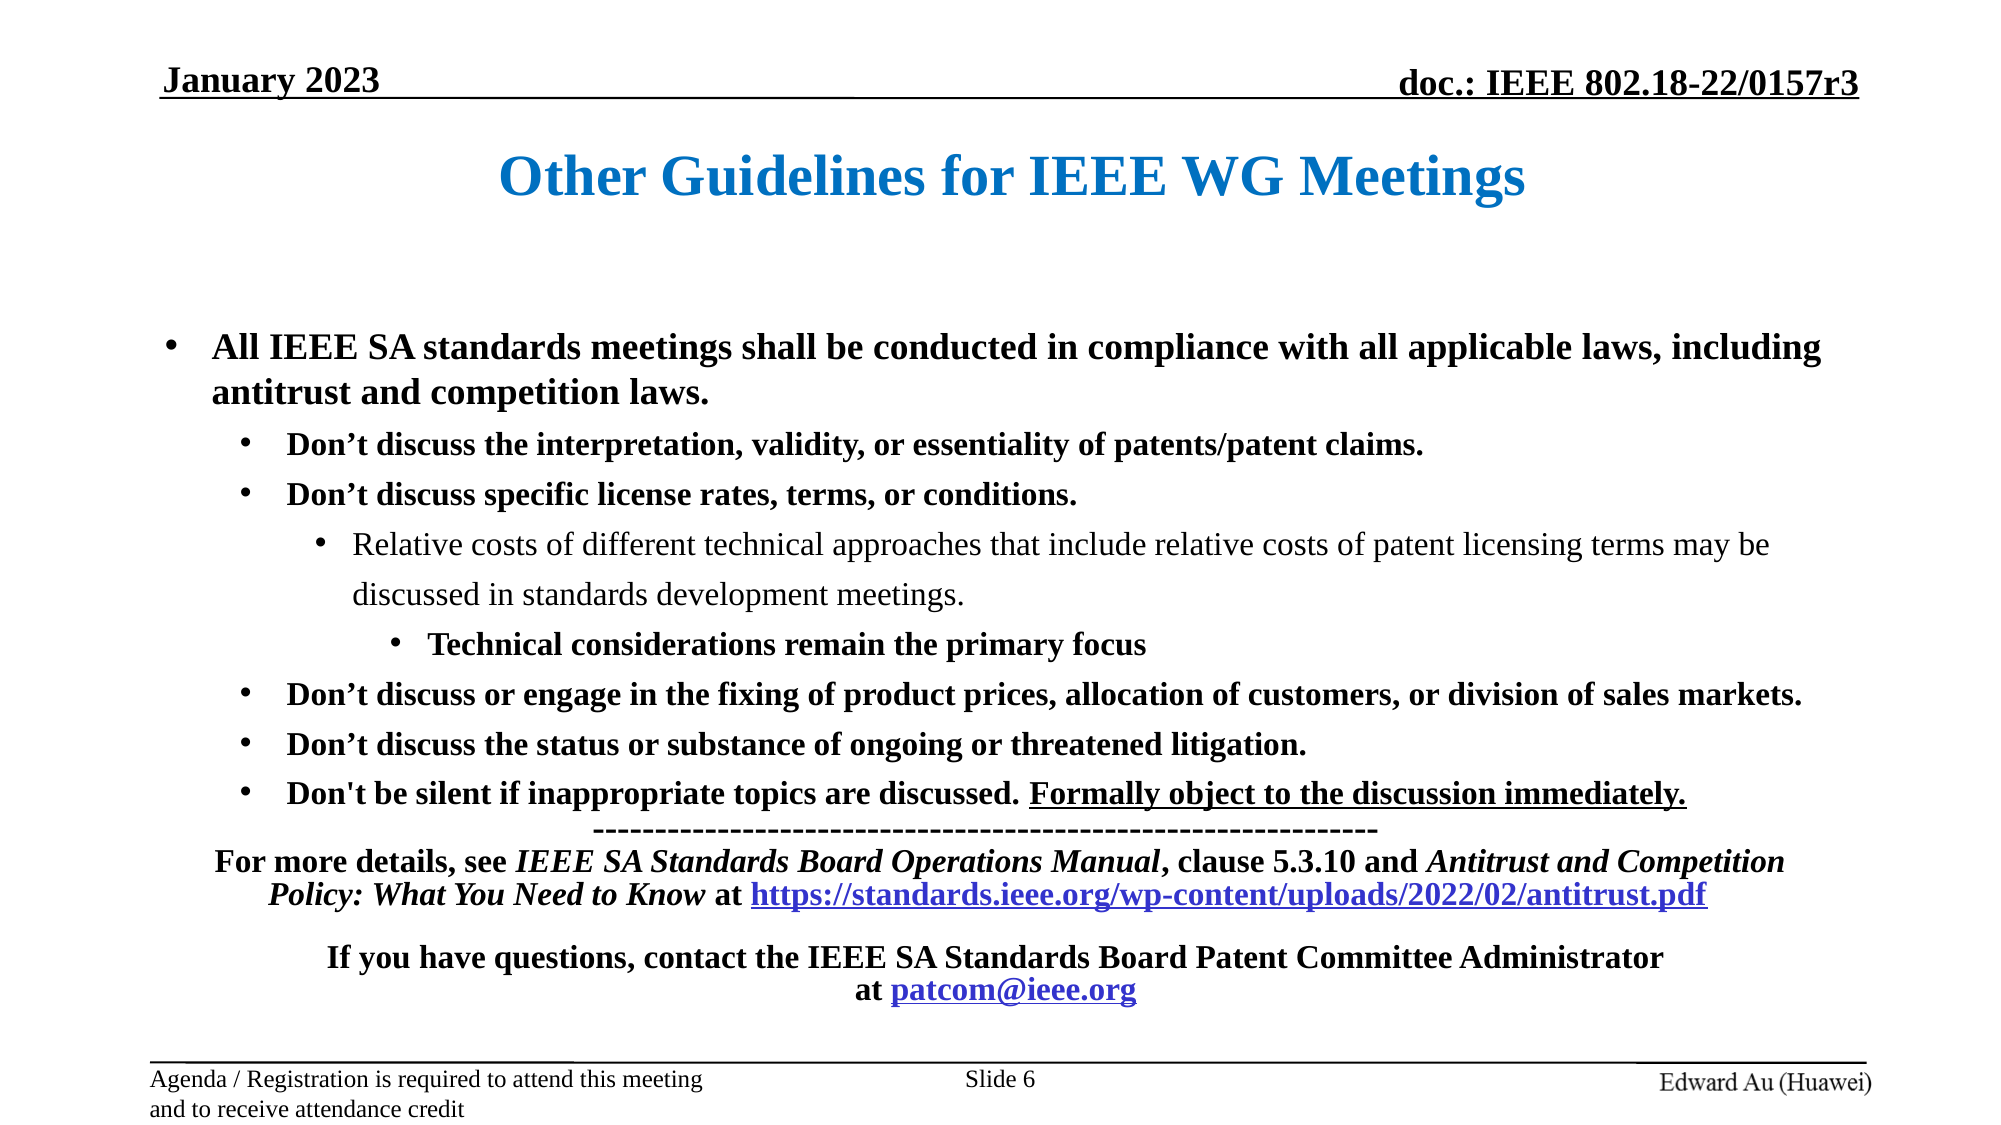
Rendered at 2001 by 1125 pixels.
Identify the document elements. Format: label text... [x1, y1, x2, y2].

text_box All IEEE SA standards meetings shall be conducted in compliance with all applicable laws, including antitrust and competition laws. Don’t discuss the interpretation, validity, or essentiality of patents/patent claims. Don’t discuss specific license rates, terms, or conditions. Relative costs of different technical approaches that include relative costs of patent licensing terms may be discussed in standards development meetings. Technical considerations remain the primary focus Don’t discuss or engage in the fixing of product prices, allocation of customers, or division of sales markets. Don’t discuss the status or substance of ongoing or threatened litigation. Don't be silent if inappropriate topics are discussed. Formally object to the discussion immediately. --------------------------------------------------------------- For more details, see IEEE SA Standards Board Operations Manual, clause 5.3.10 and Antitrust and Competition Policy: What You Need to Know at https://standards.ieee.org/wp-content/uploads/2022/02/antitrust.pdf If you have questions, contact the IEEE SA Standards Board Patent Committee Administrator at patcom@ieee.org [149, 275, 1851, 1040]
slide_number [162, 54, 526, 99]
picture [1174, 1058, 1887, 1113]
slide_number Slide 6 [925, 1061, 1076, 1123]
title Other Guidelines for IEEE WG Meetings [162, 99, 1864, 246]
